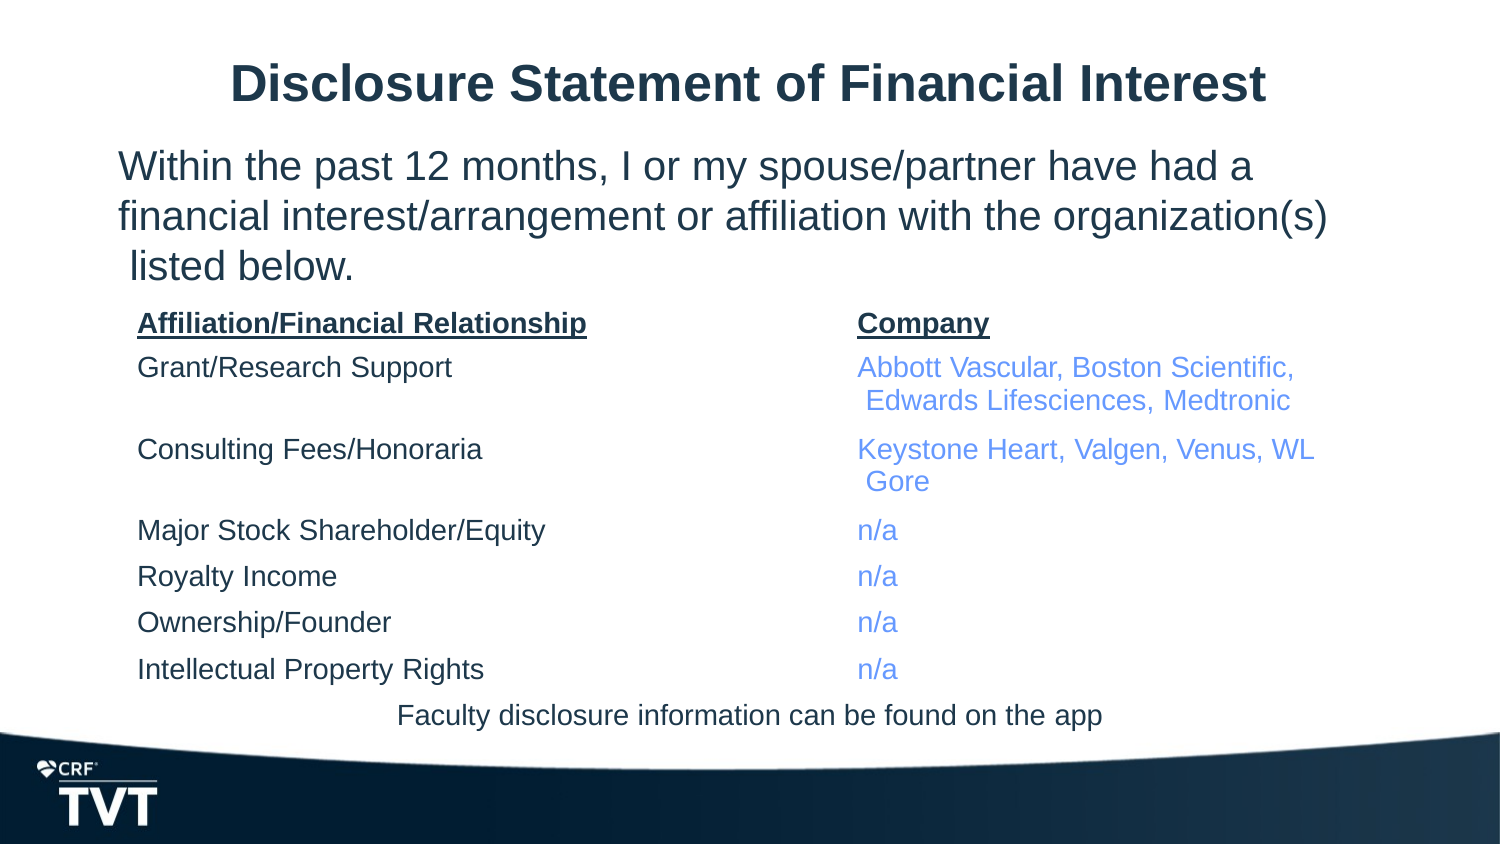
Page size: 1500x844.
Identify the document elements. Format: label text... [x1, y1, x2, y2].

table_cell Intellectual Property Rights [116, 649, 723, 688]
table_cell Abbott Vascular, Boston Scientific, Edwards Lifesciences, Medtronic [723, 347, 1340, 429]
table_cell Ownership/Founder [116, 602, 723, 649]
table_cell Royalty Income [116, 556, 723, 602]
table_cell n/a [723, 510, 1340, 556]
table_cell Grant/Research Support [116, 347, 723, 429]
table_cell n/a [723, 602, 1340, 649]
table_header Company [723, 308, 1340, 347]
table_cell Consulting Fees/Honoraria [116, 429, 723, 510]
table_cell Keystone Heart, Valgen, Venus, WL Gore [723, 429, 1340, 510]
table_cell Major Stock Shareholder/Equity [116, 510, 723, 556]
table_cell n/a [723, 556, 1340, 602]
title Disclosure Statement of Financial Interest [228, 47, 1272, 191]
text_box Within the past 12 months, I or my spouse/partner have had a financial interest/arrangement or affiliation with the organization(s) listed below. [115, 136, 1335, 289]
table_cell n/a [723, 649, 1340, 688]
table_header Affiliation/Financial Relationship [116, 308, 723, 347]
picture [0, 727, 1500, 844]
text_box Faculty disclosure information can be found on the app [394, 693, 1106, 731]
